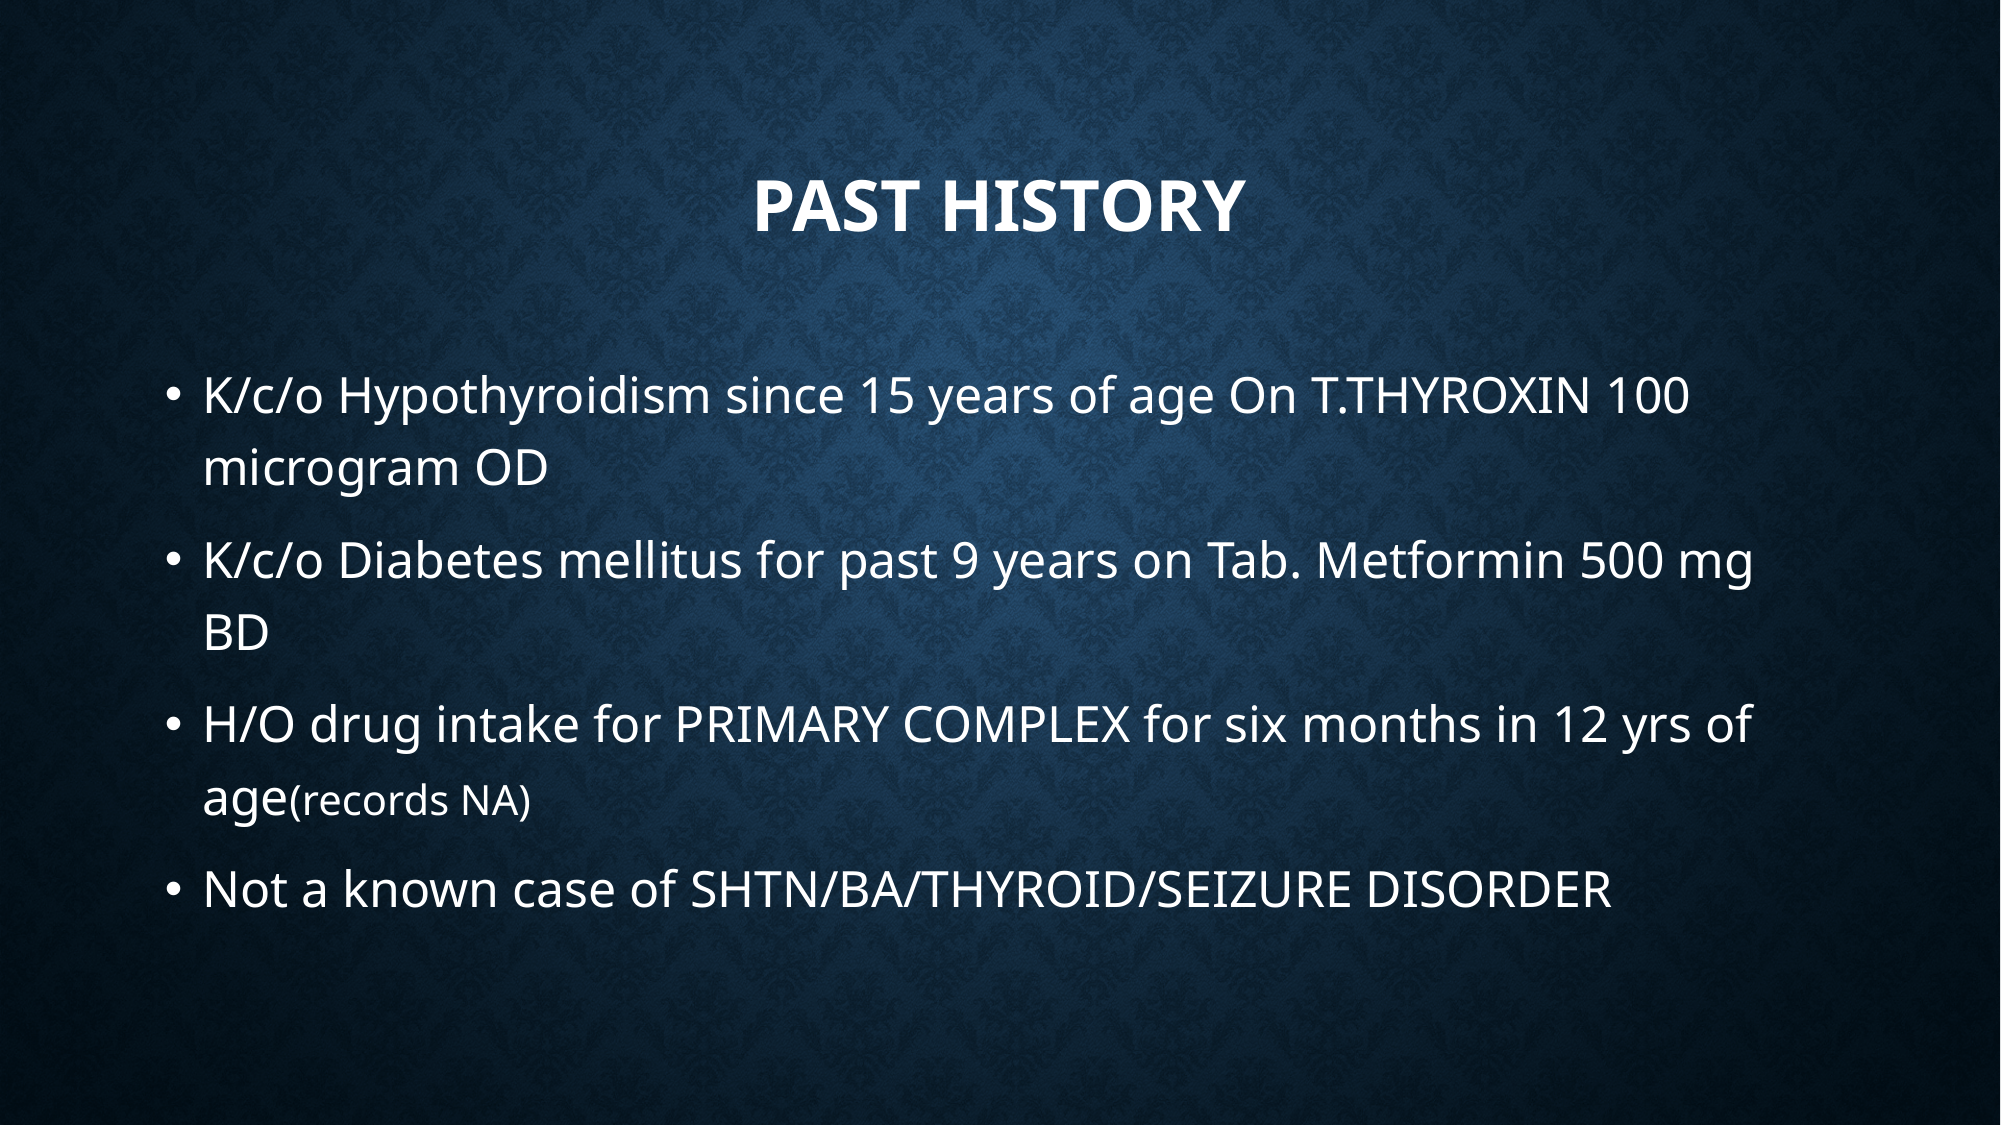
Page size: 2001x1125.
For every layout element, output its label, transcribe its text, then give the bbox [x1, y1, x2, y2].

list K/c/o Hypothyroidism since 15 years of age On T.THYROXIN 100 microgram OD K/c/o Diabetes mellitus for past 9 years on Tab. Metformin 500 mg BD H/O drug intake for PRIMARY COMPLEX for six months in 12 yrs of age(records NA) Not a known case of SHTN/BA/THYROID/SEIZURE DISORDER [149, 343, 1849, 950]
title Past history [149, 99, 1849, 318]
